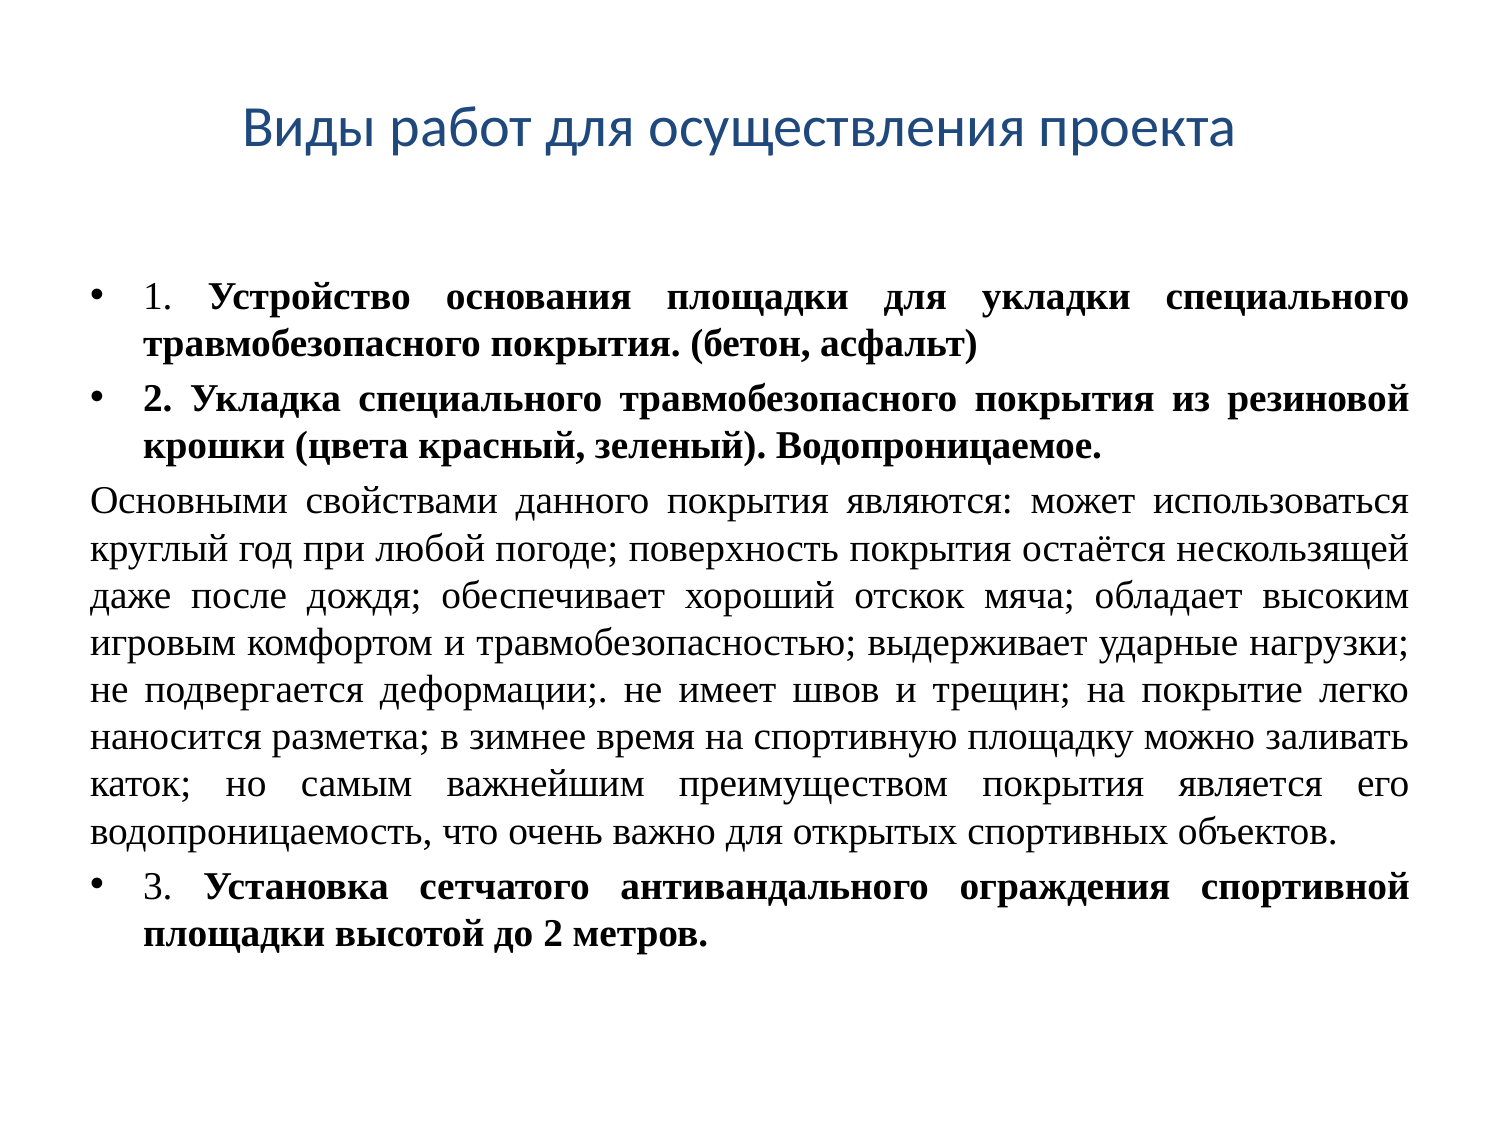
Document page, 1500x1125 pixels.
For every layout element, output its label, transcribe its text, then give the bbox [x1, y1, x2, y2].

list 1. Устройство основания площадки для укладки специального травмобезопасного покрытия. (бетон, асфальт) 2. Укладка специального травмобезопасного покрытия из резиновой крошки (цвета красный, зеленый). Водопроницаемое. Основными свойствами данного покрытия являются: может использоваться круглый год при любой погоде; поверхность покрытия остаётся нескользящей даже после дождя; обеспечивает хороший отскок мяча; обладает высоким игровым комфортом и травмобезопасностью; выдерживает ударные нагрузки; не подвергается деформации;. не имеет швов и трещин; на покрытие легко наносится разметка; в зимнее время на спортивную площадку можно заливать каток; но самым важнейшим преимуществом покрытия является его водопроницаемость, что очень важно для открытых спортивных объектов. 3. Установка сетчатого антивандального ограждения спортивной площадки высотой до 2 метров. [75, 262, 1425, 1005]
title Виды работ для осуществления проекта [64, 101, 1415, 145]
